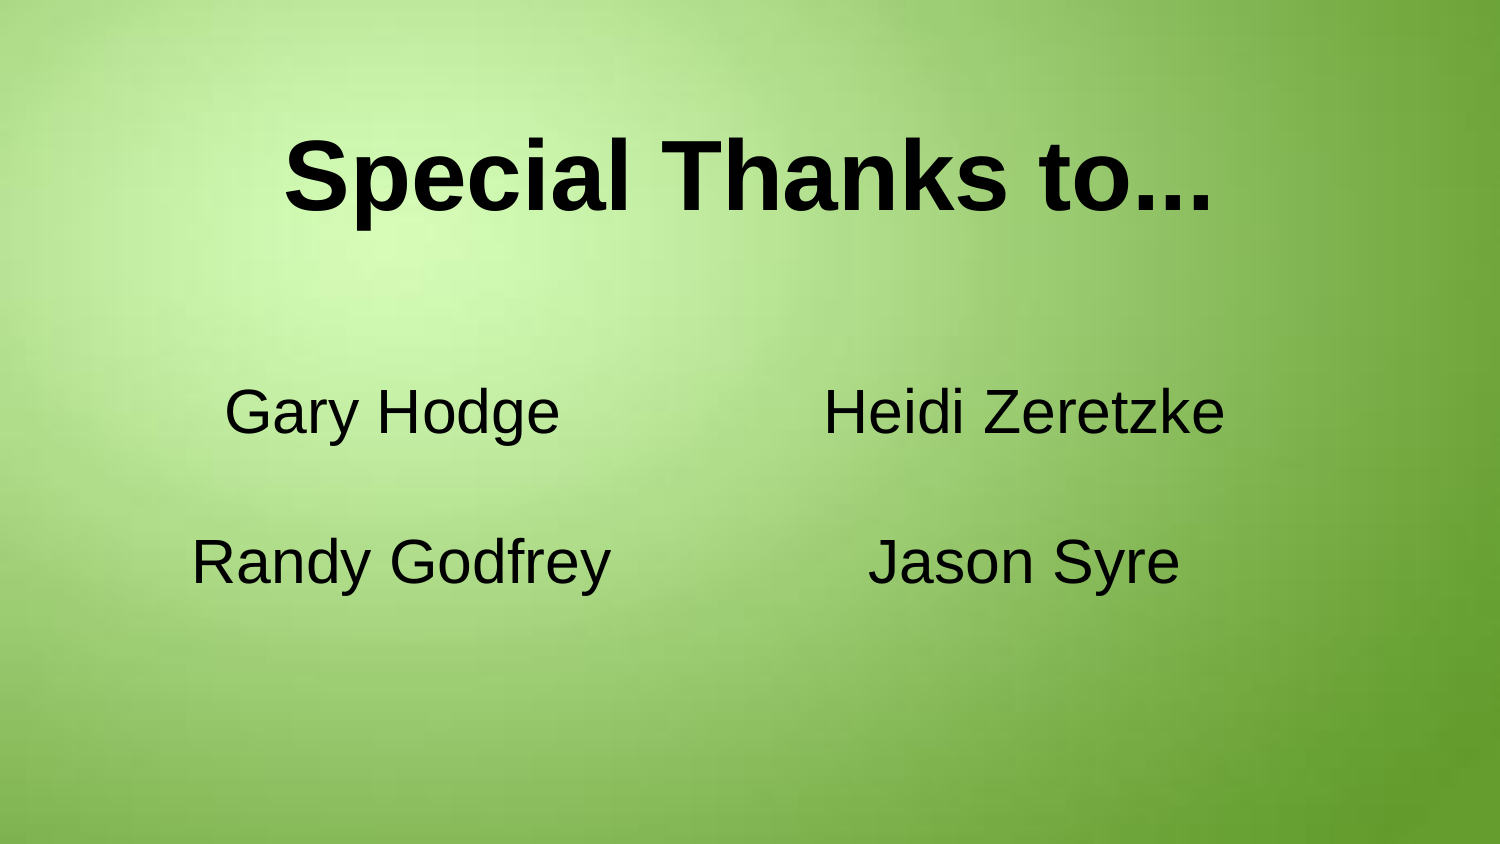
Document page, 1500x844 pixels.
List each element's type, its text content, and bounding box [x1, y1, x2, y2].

text_box Heidi Zeretzke Jason Syre [705, 356, 1345, 609]
picture [0, 0, 1500, 844]
title Special Thanks to... [112, 55, 1388, 246]
subtitle Gary Hodge Randy Godfrey [46, 356, 705, 609]
